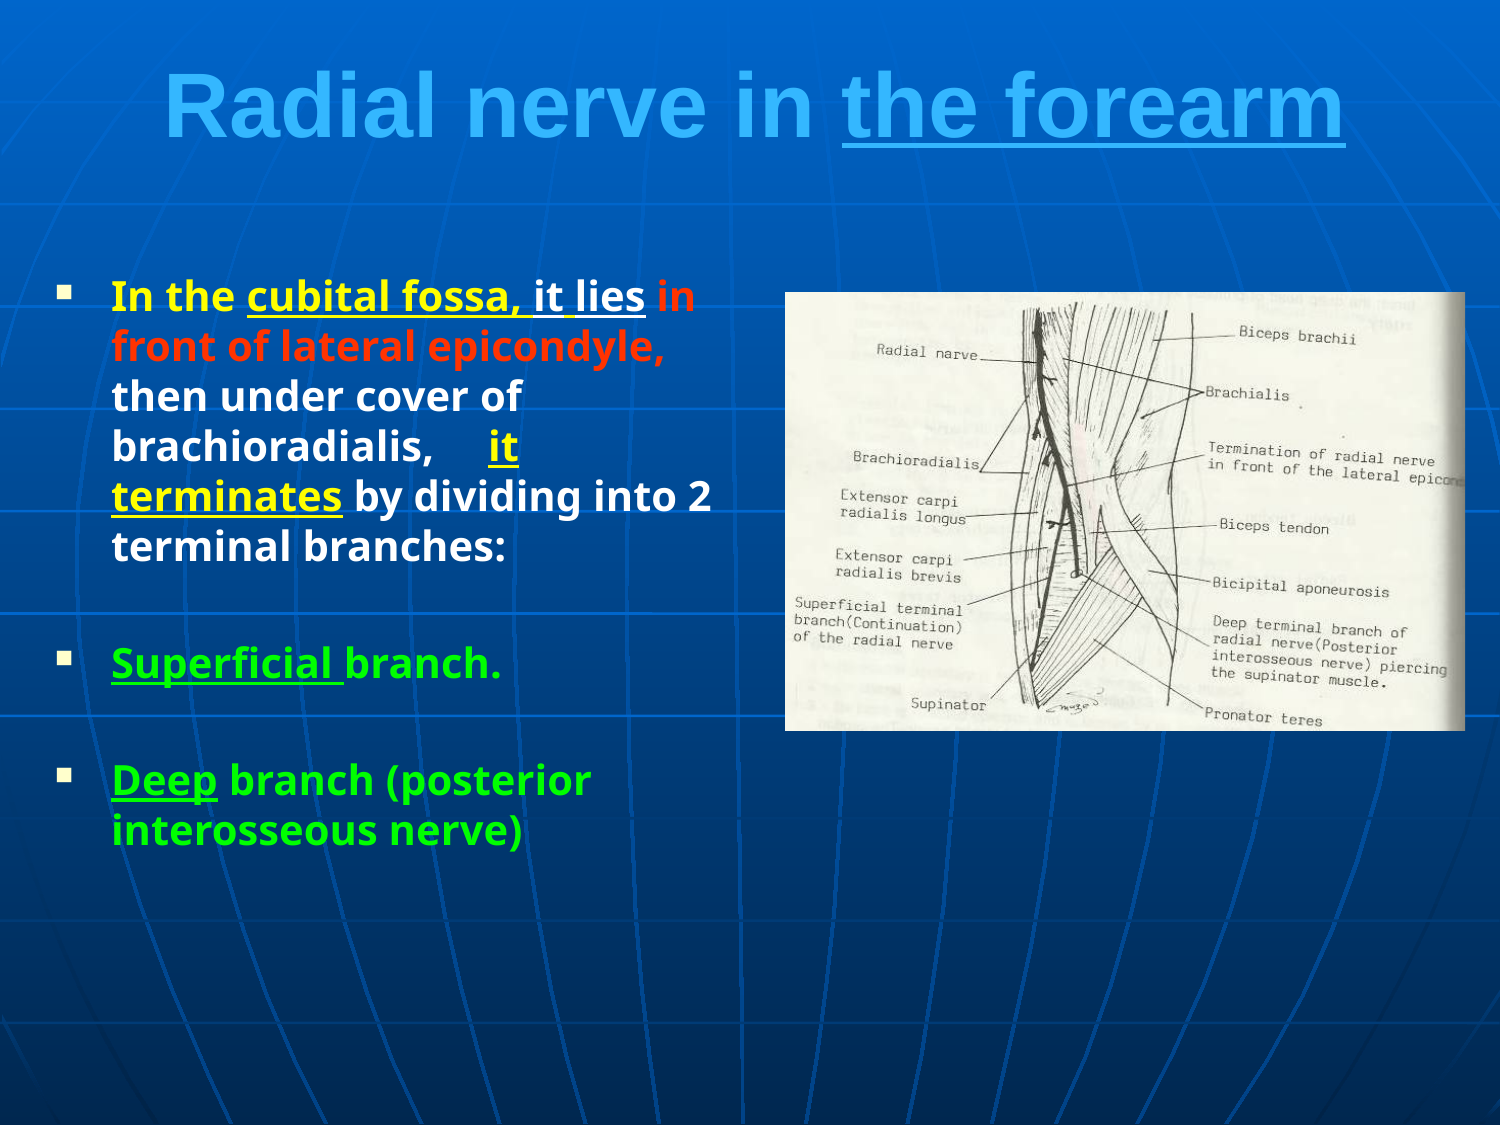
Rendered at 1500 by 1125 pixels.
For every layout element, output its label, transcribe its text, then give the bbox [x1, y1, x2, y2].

title Radial nerve in the forearm [74, 45, 1436, 157]
list In the cubital fossa, it lies in front of lateral epicondyle, then under cover of brachioradialis, it terminates by dividing into 2 terminal branches: Superficial branch. Deep branch (posterior interosseous nerve) [39, 262, 755, 856]
picture [784, 292, 1466, 731]
